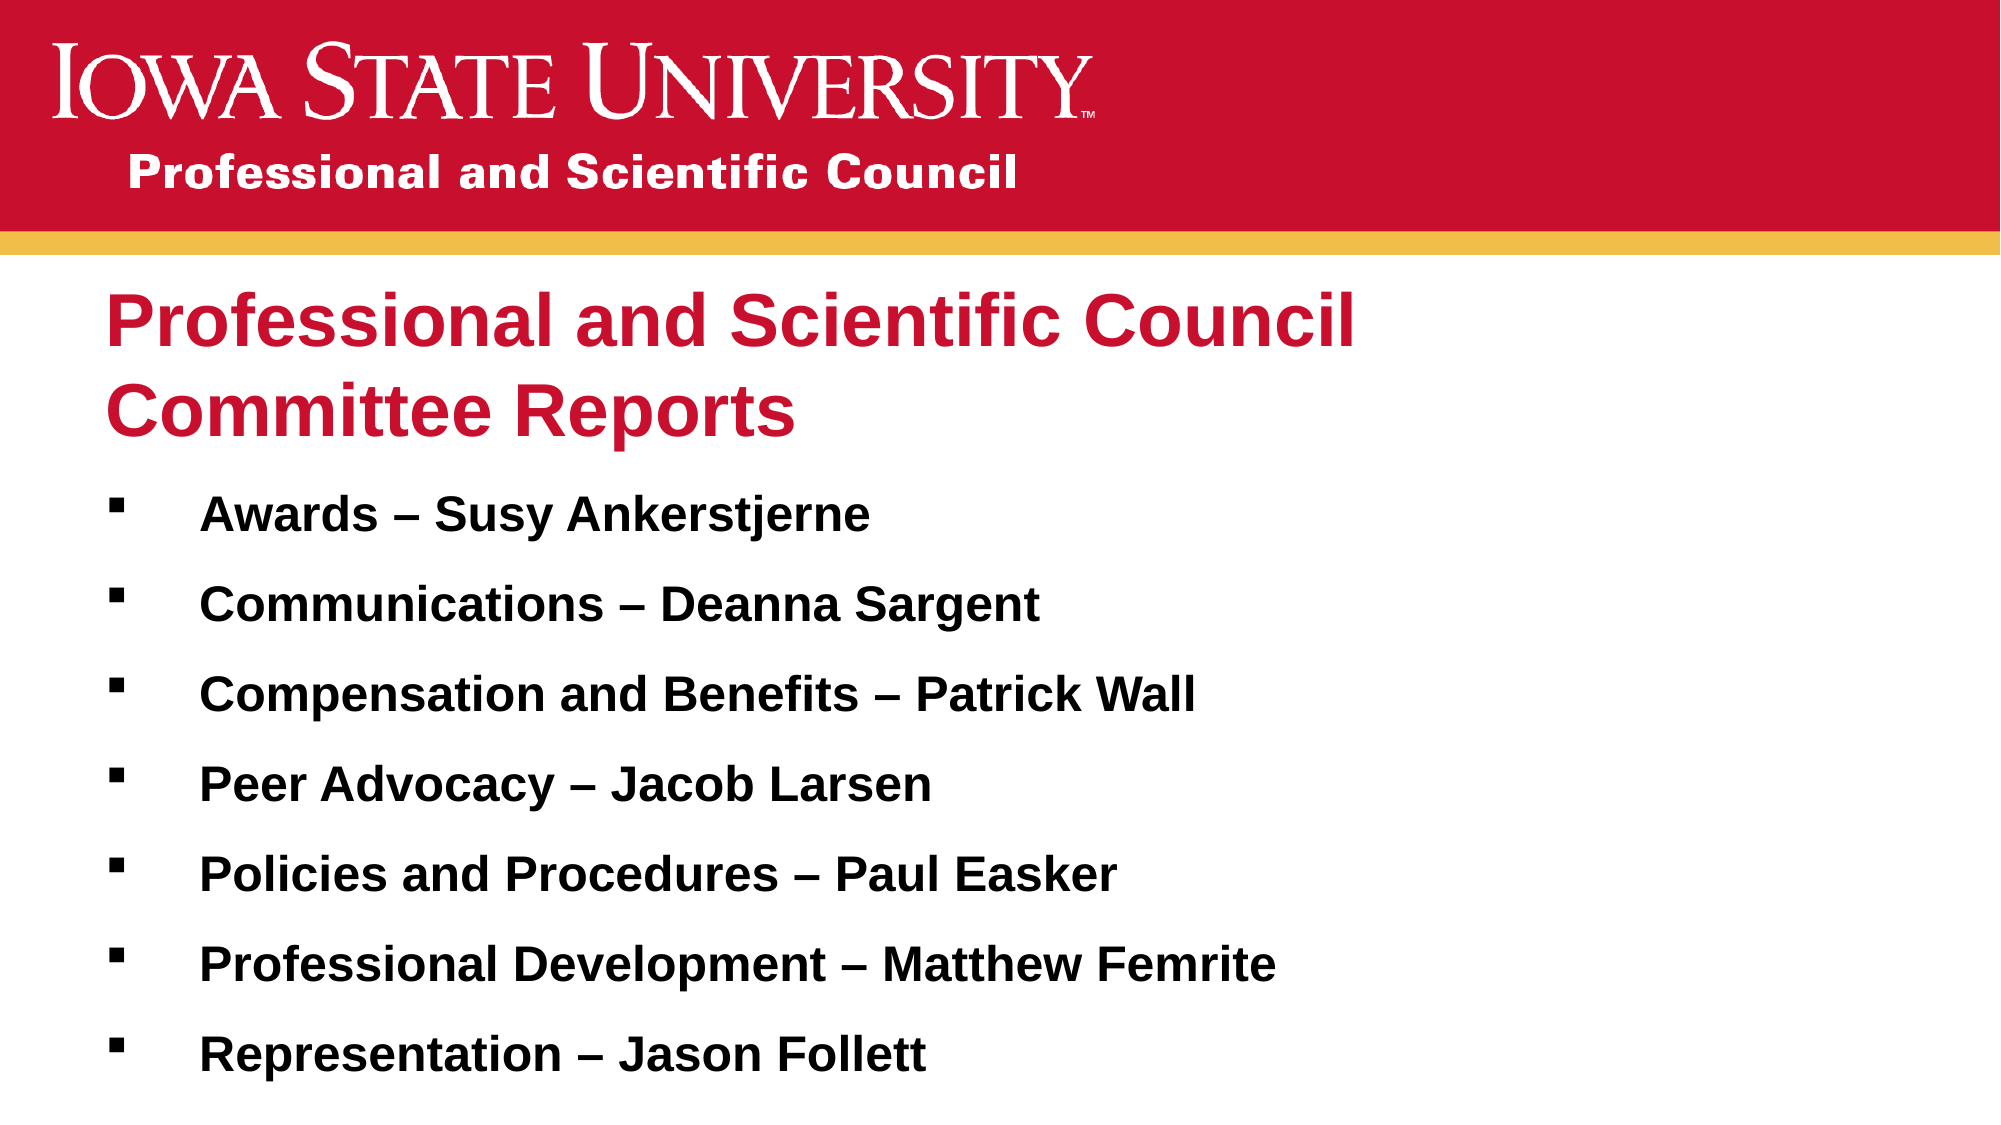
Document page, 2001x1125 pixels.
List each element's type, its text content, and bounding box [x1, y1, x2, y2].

text_box [0, 0, 2000, 230]
text_box Professional and Scientific Council Committee Reports Awards – Susy Ankerstjerne Communications – Deanna Sargent Compensation and Benefits – Patrick Wall Peer Advocacy – Jacob Larsen Policies and Procedures – Paul Easker Professional Development – Matthew Femrite Representation – Jason Follett [90, 263, 1931, 1125]
picture [52, 41, 1095, 201]
text_box [0, 230, 2000, 256]
